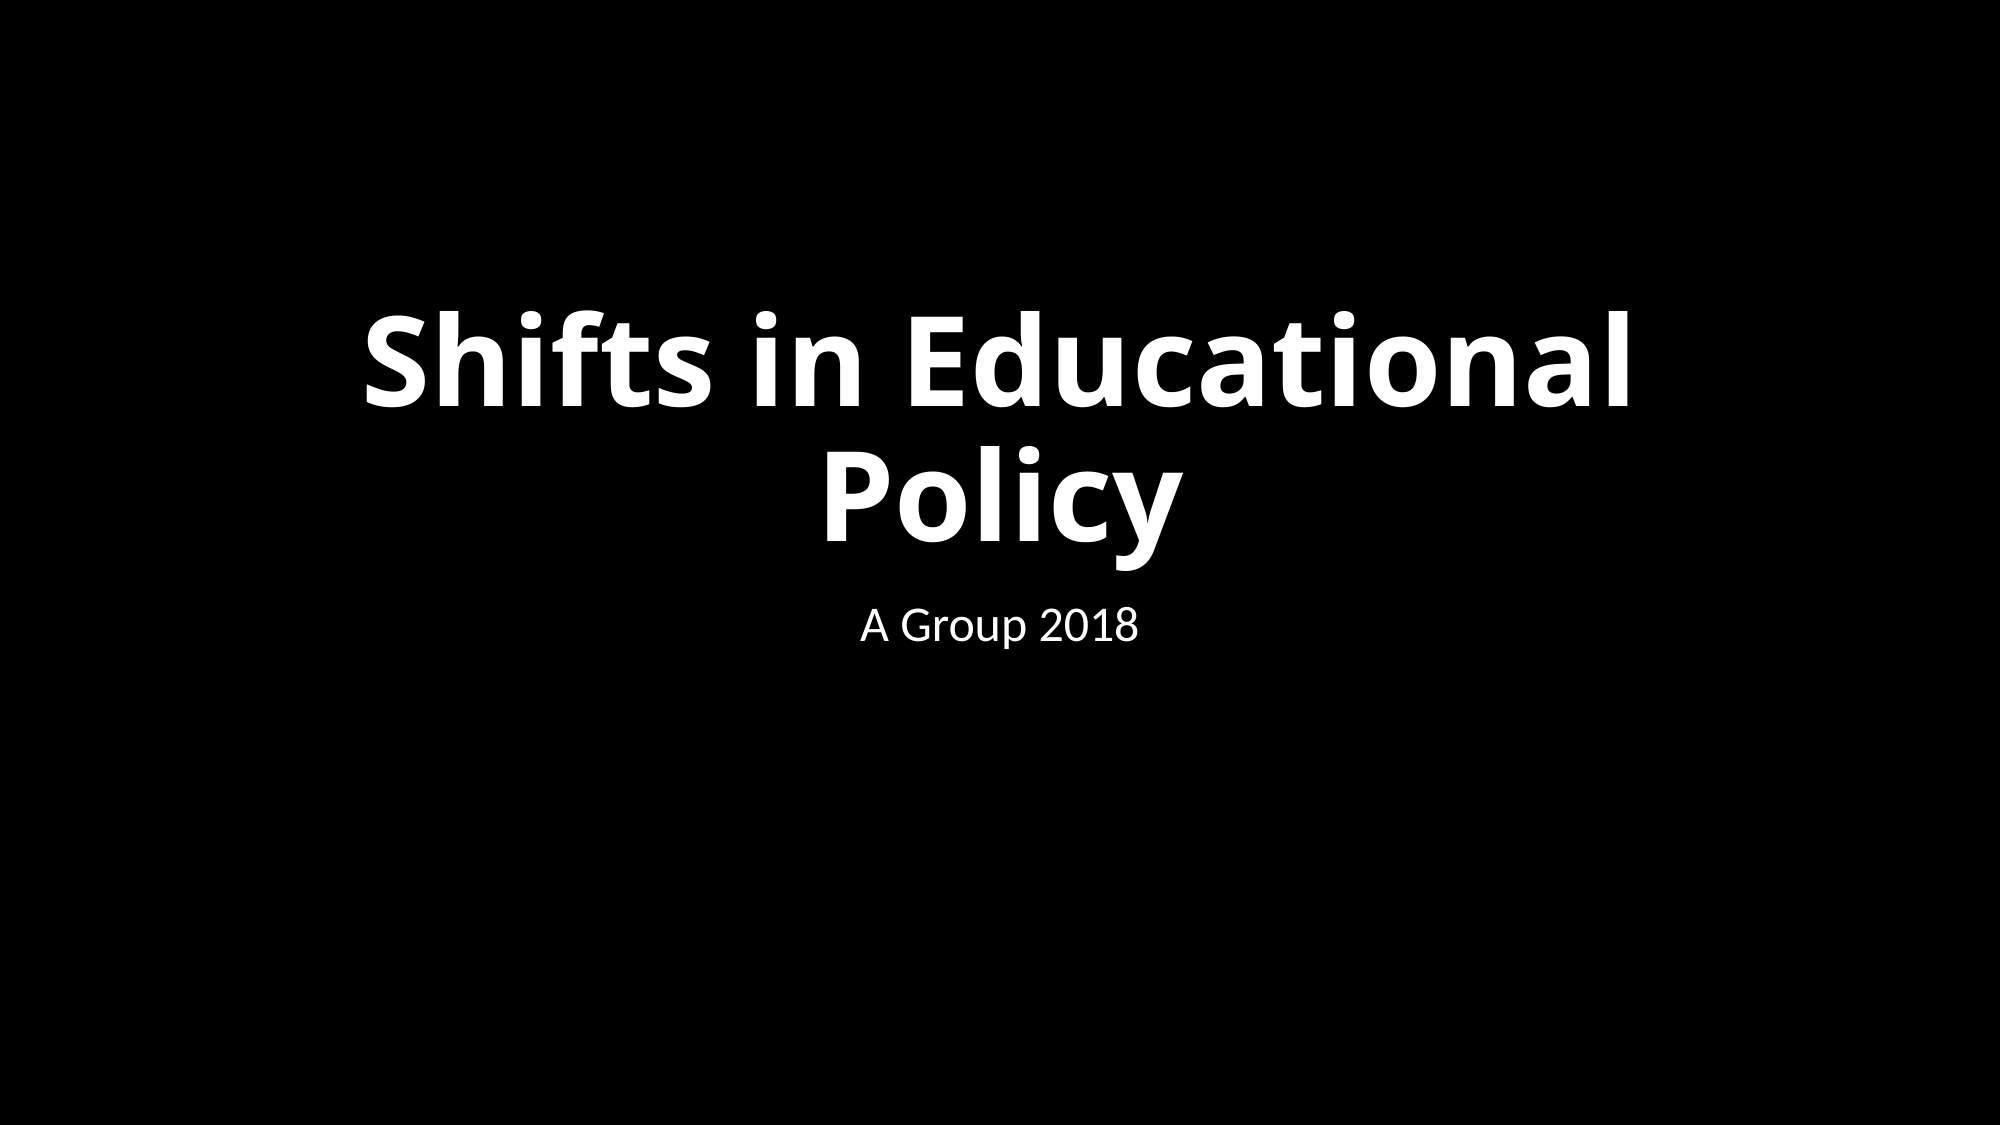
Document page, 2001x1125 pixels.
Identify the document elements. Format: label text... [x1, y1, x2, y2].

title Shifts in Educational Policy [249, 184, 1750, 576]
subtitle A Group 2018 [249, 590, 1750, 863]
